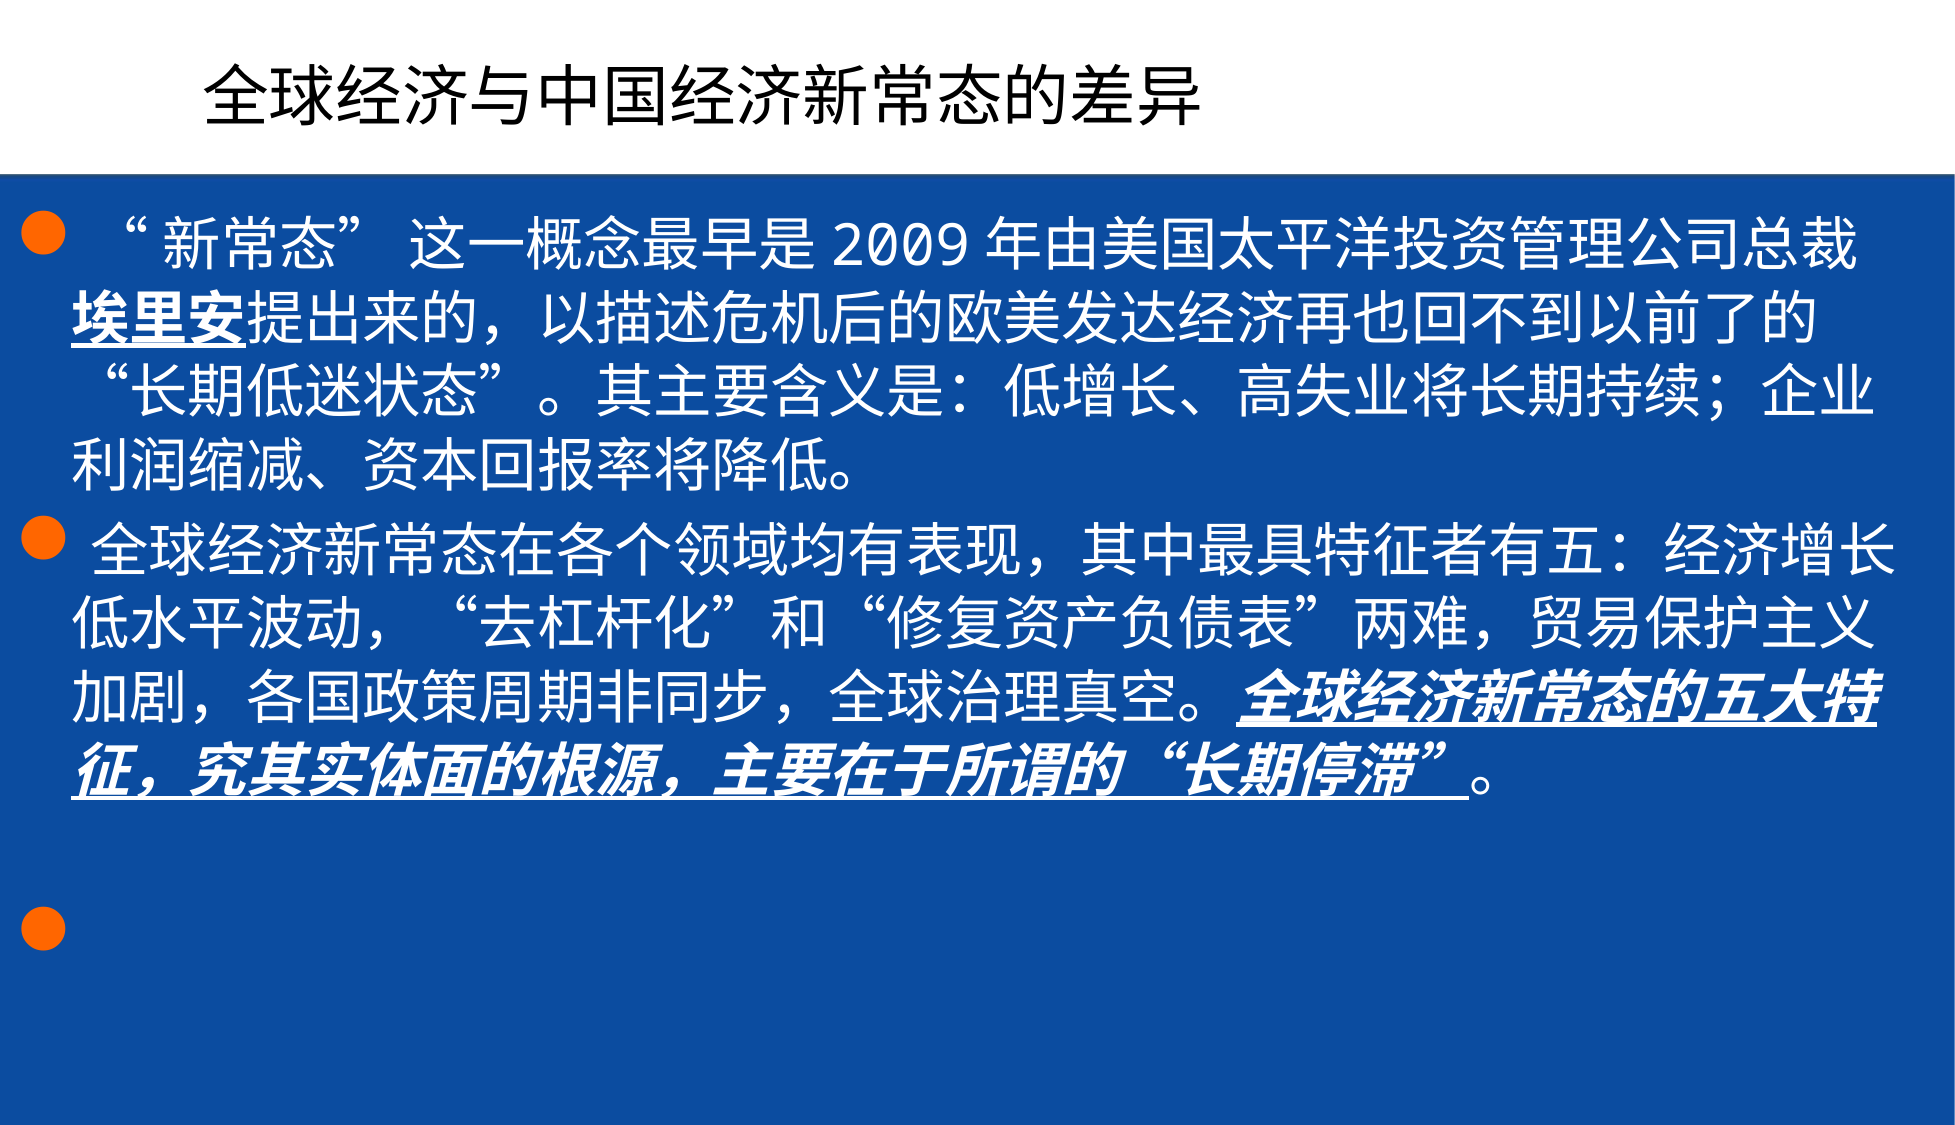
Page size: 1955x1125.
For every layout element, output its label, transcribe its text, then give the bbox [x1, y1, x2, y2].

list “新常态” 这一概念最早是2009年由美国太平洋投资管理公司总裁埃里安提出来的，以描述危机后的欧美发达经济再也回不到以前了的“长期低迷状态”。其主要含义是：低增长、高失业将长期持续；企业利润缩减、资本回报率将降低。 全球经济新常态在各个领域均有表现，其中最具特征者有五：经济增长低水平波动，“去杠杆化”和“修复资产负债表”两难，贸易保护主义加剧，各国政策周期非同步，全球治理真空。全球经济新常态的五大特征，究其实体面的根源，主要在于所谓的“长期停滞”。 [0, 196, 1917, 1125]
title 全球经济与中国经济新常态的差异 [0, 0, 1583, 188]
picture [0, 174, 1955, 1125]
